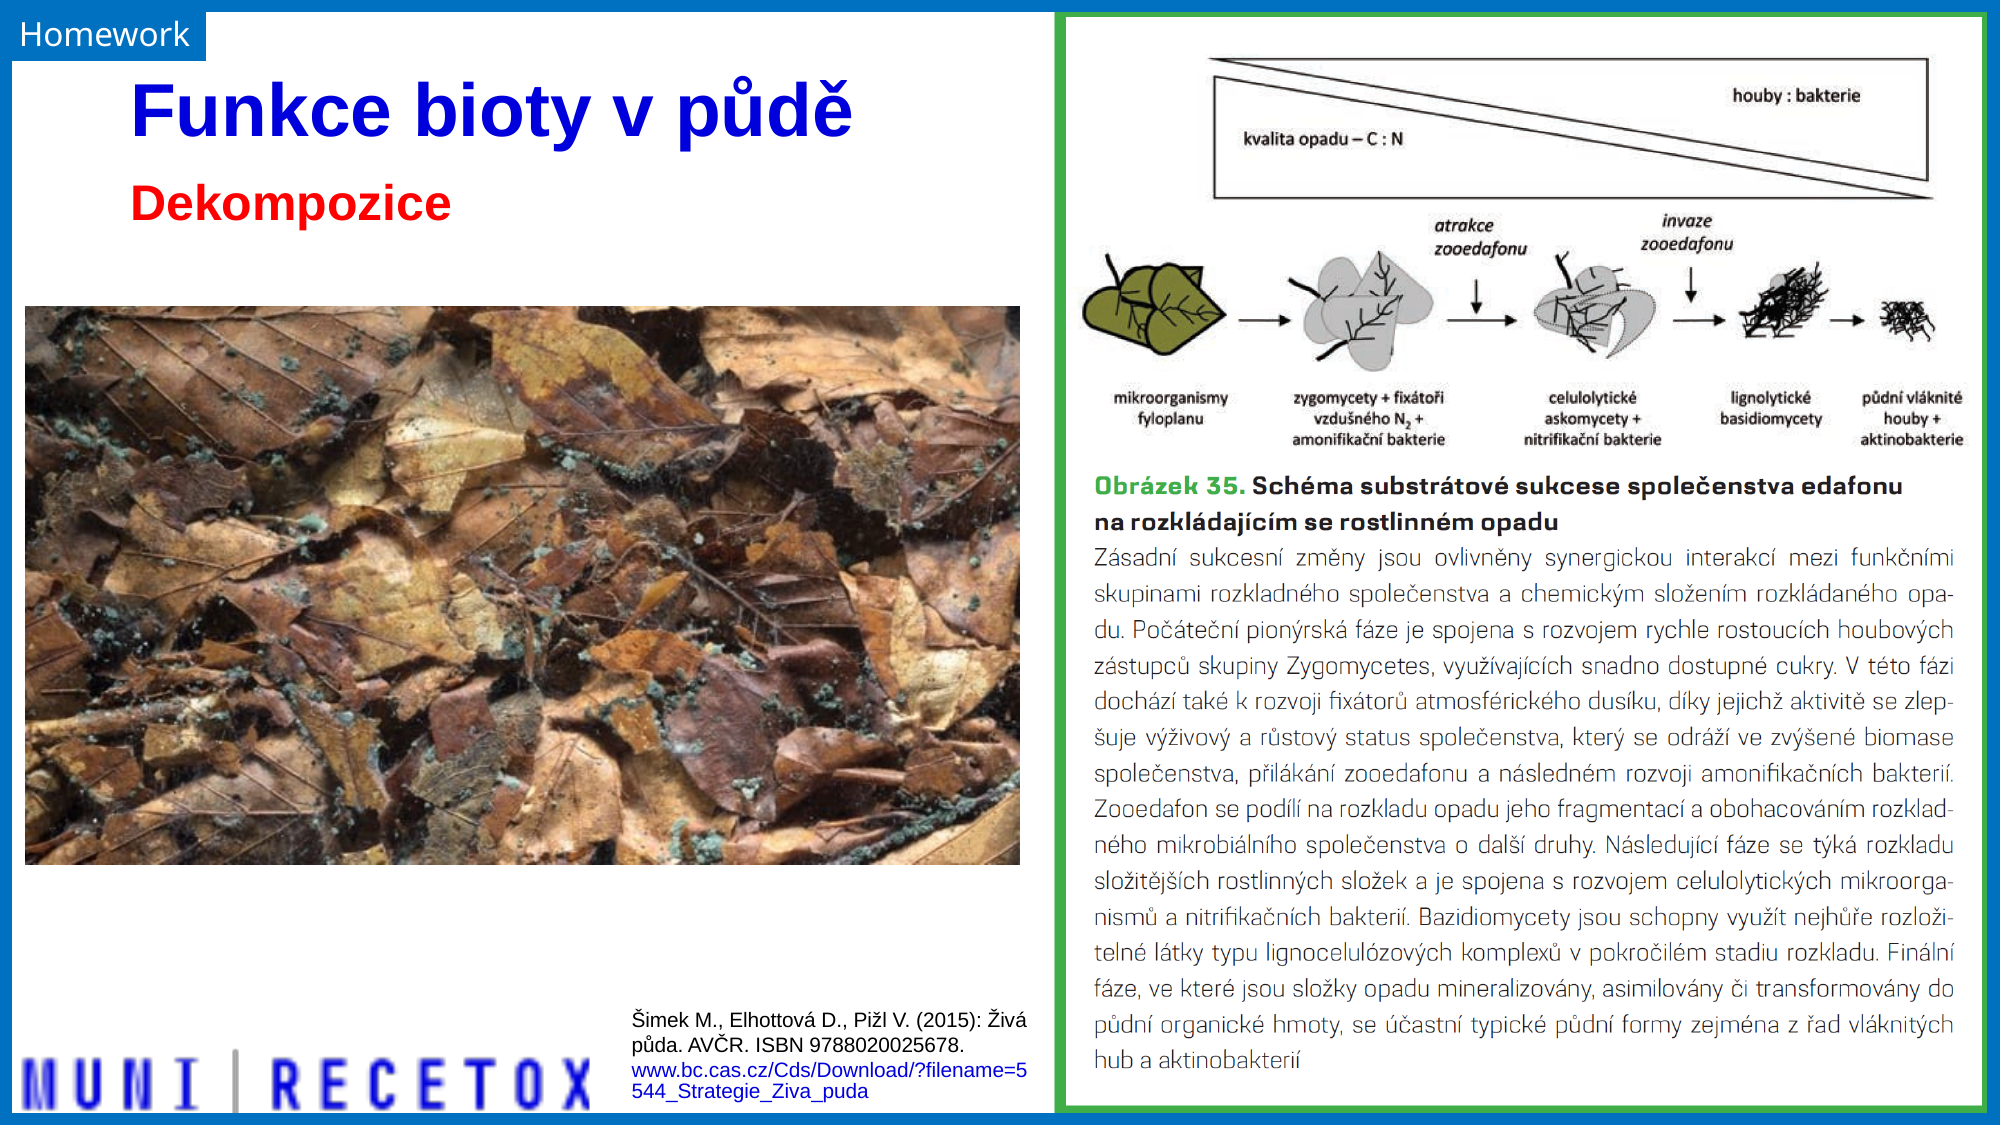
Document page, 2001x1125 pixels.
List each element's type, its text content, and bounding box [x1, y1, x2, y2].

text_box Homework [4, 5, 206, 61]
picture [1049, 0, 2000, 1125]
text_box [24, 305, 1021, 866]
text_box [6, 5, 1044, 1120]
